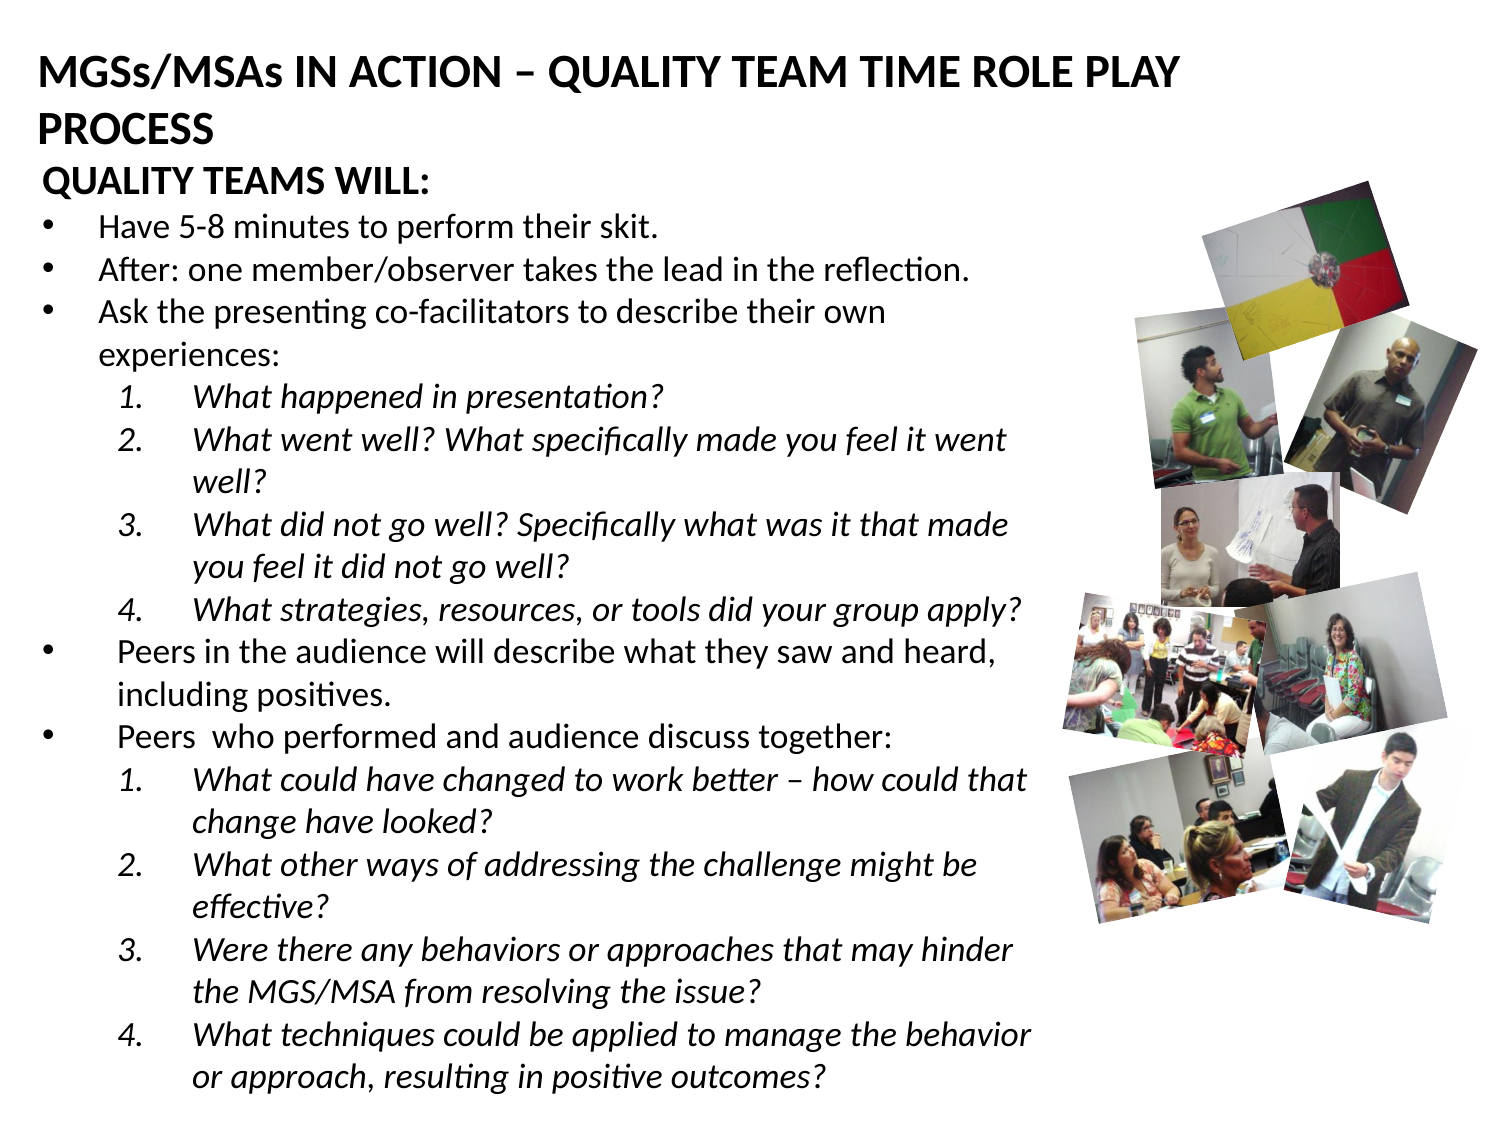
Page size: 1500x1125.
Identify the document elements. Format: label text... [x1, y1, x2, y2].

text_box MGSs/MSAs IN ACTION – QUALITY TEAM TIME ROLE PLAY PROCESS [22, 0, 1373, 163]
text_box QUALITY TEAMS WILL: Have 5-8 minutes to perform their skit. After: one member/observer takes the lead in the reflection. Ask the presenting co-facilitators to describe their own experiences: What happened in presentation? What went well? What specifically made you feel it went well? What did not go well? Specifically what was it that made you feel it did not go well? What strategies, resources, or tools did your group apply? Peers in the audience will describe what they saw and heard, including positives. Peers who performed and audience discuss together: What could have changed to work better – how could that change have looked? What other ways of addressing the challenge might be effective? Were there any behaviors or approaches that may hinder the MGS/MSA from resolving the issue? What techniques could be applied to manage the behavior or approach, resulting in positive outcomes? [27, 145, 1050, 1104]
picture [1063, 181, 1478, 923]
